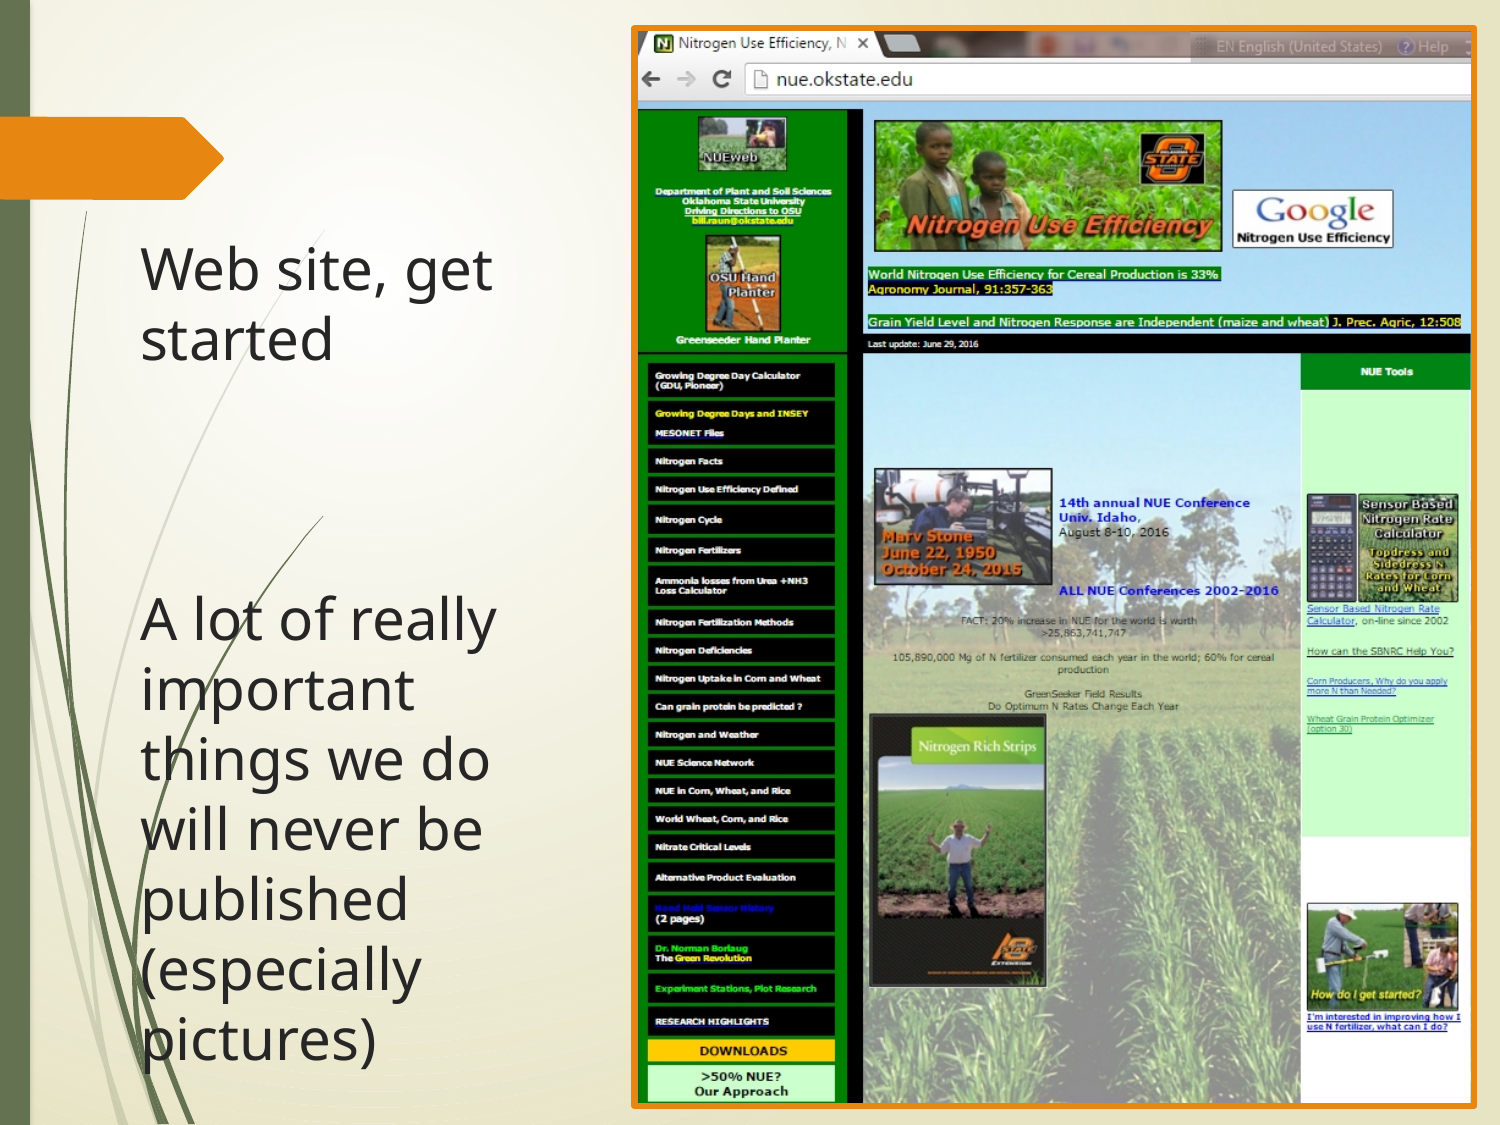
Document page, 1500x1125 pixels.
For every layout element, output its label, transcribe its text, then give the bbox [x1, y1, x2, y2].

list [637, 31, 1472, 1103]
title Web site, get started A lot of really important things we do will never be published (especially pictures) [125, 224, 580, 403]
